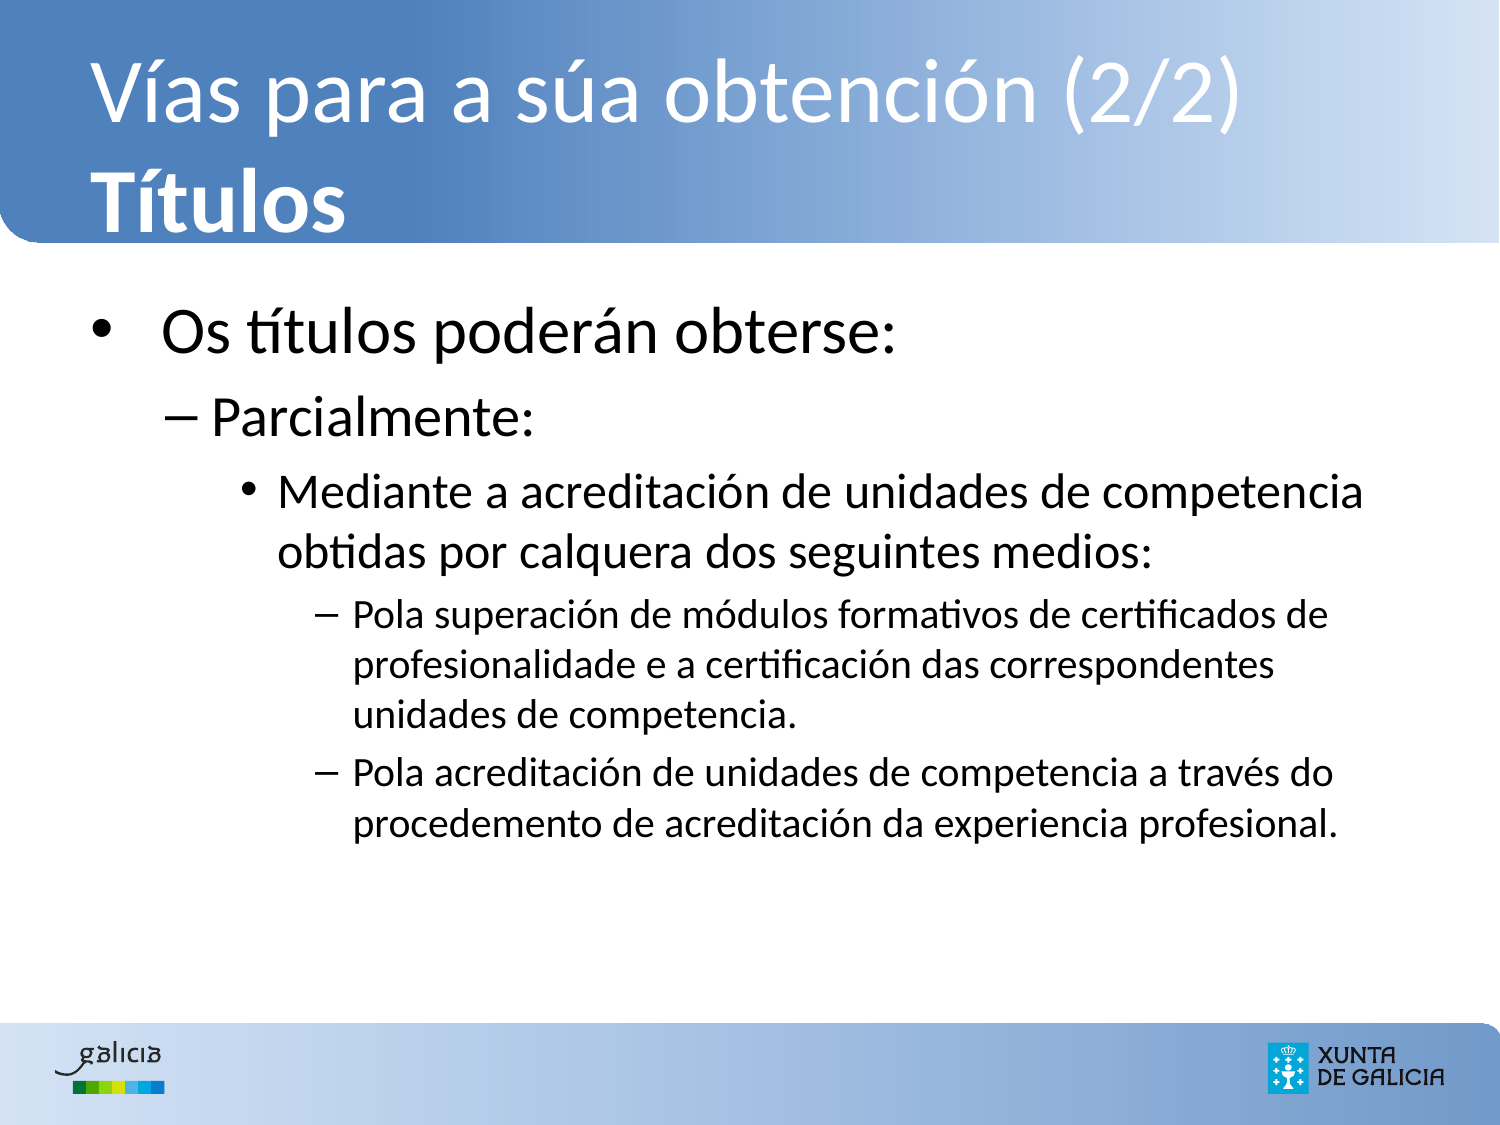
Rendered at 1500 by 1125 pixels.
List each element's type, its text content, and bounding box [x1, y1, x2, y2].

title Vías para a súa obtención (2/2) Títulos [74, 37, 1426, 245]
list Os títulos poderán obterse: Parcialmente: Mediante a acreditación de unidades de competencia obtidas por calquera dos seguintes medios: Pola superación de módulos formativos de certificados de profesionalidade e a certificación das correspondentes unidades de competencia. Pola acreditación de unidades de competencia a través do procedemento de acreditación da experiencia profesional. [74, 279, 1436, 1023]
